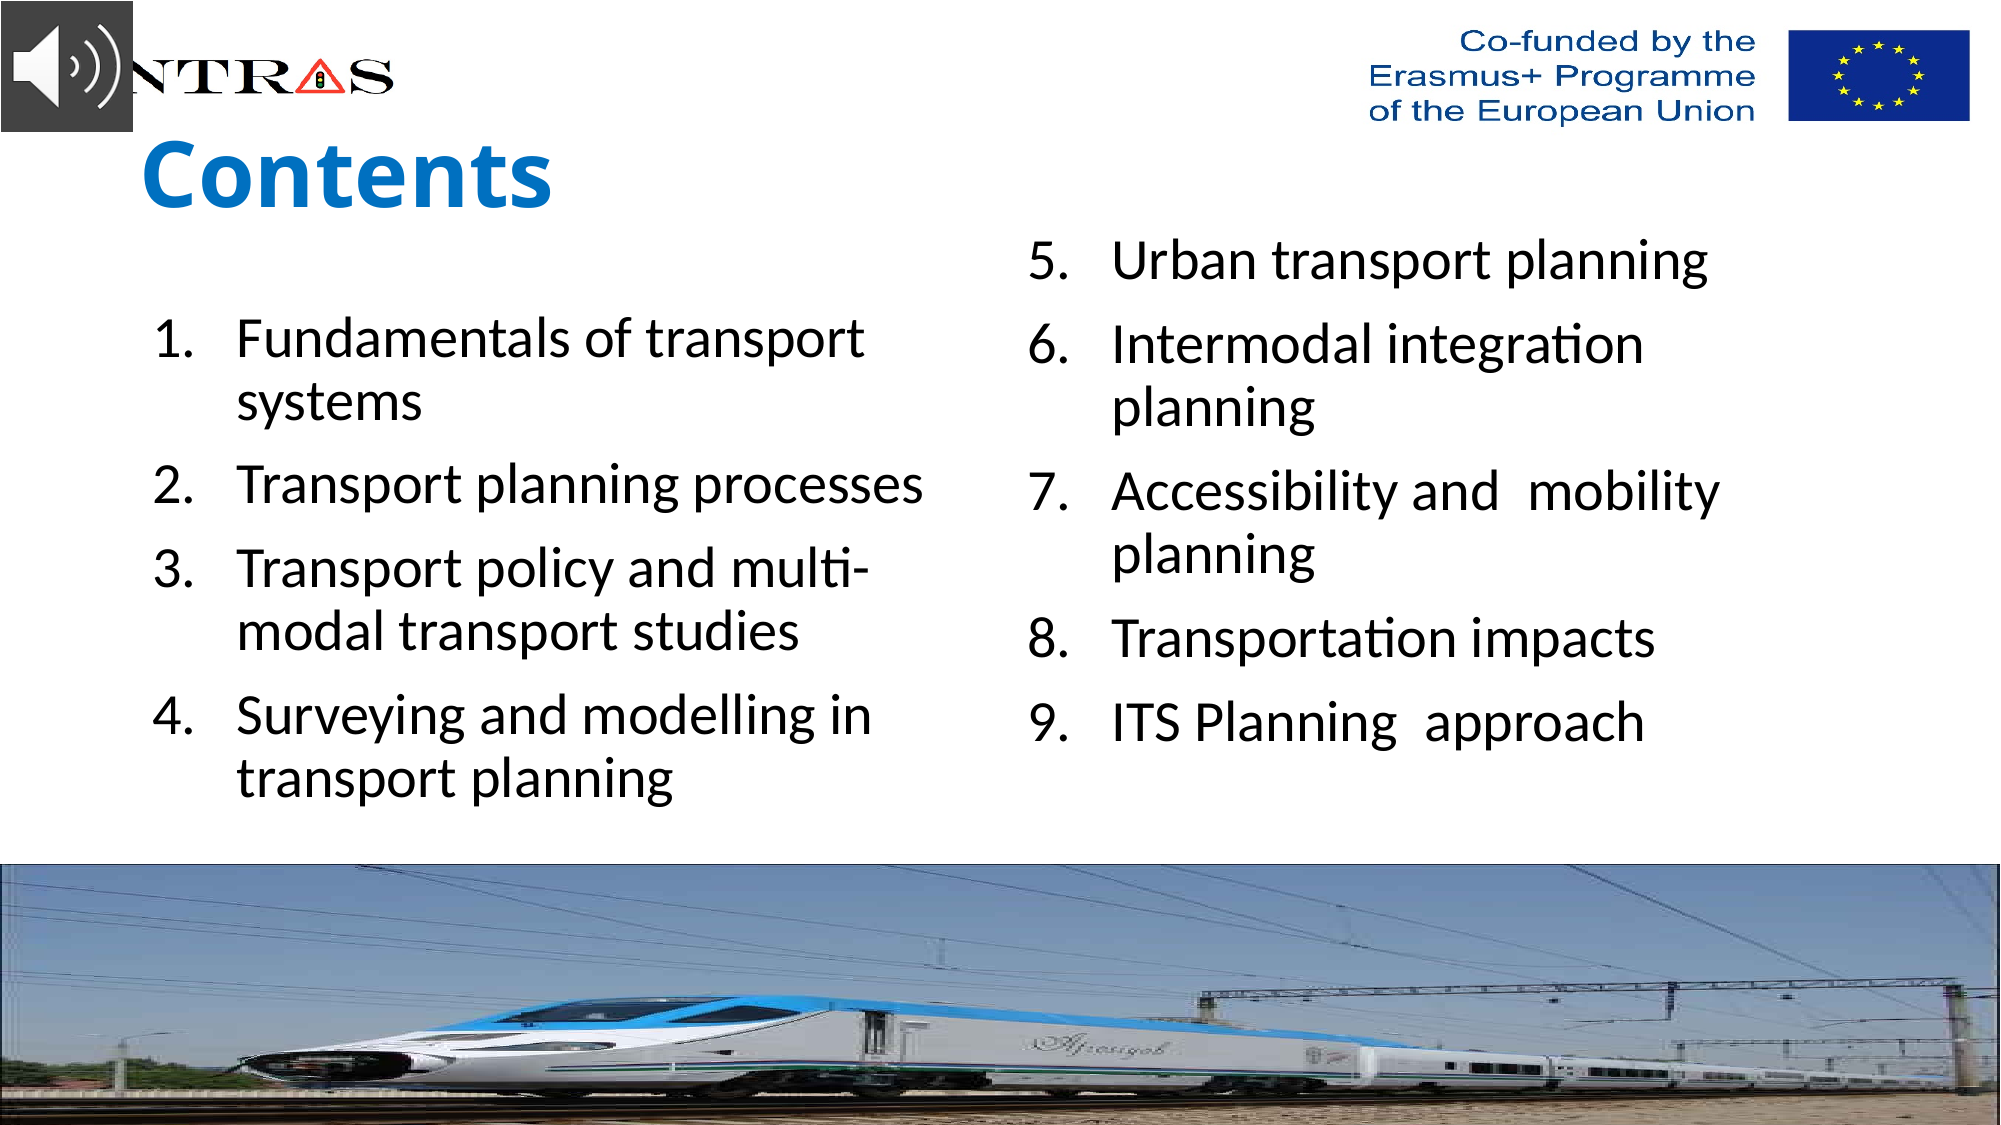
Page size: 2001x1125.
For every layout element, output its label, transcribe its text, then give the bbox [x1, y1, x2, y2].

list Fundamentals of transport systems Transport planning processes Transport policy and multi-modal transport studies Surveying and modelling in transport planning [137, 299, 988, 864]
picture [0, 0, 395, 134]
list Urban transport planning Intermodal integration planning Accessibility and mobility planning Transportation impacts ITS Planning approach [1012, 222, 1863, 789]
picture [1332, 3, 2000, 147]
title Contents [125, 120, 1850, 262]
picture [0, 864, 2000, 1125]
